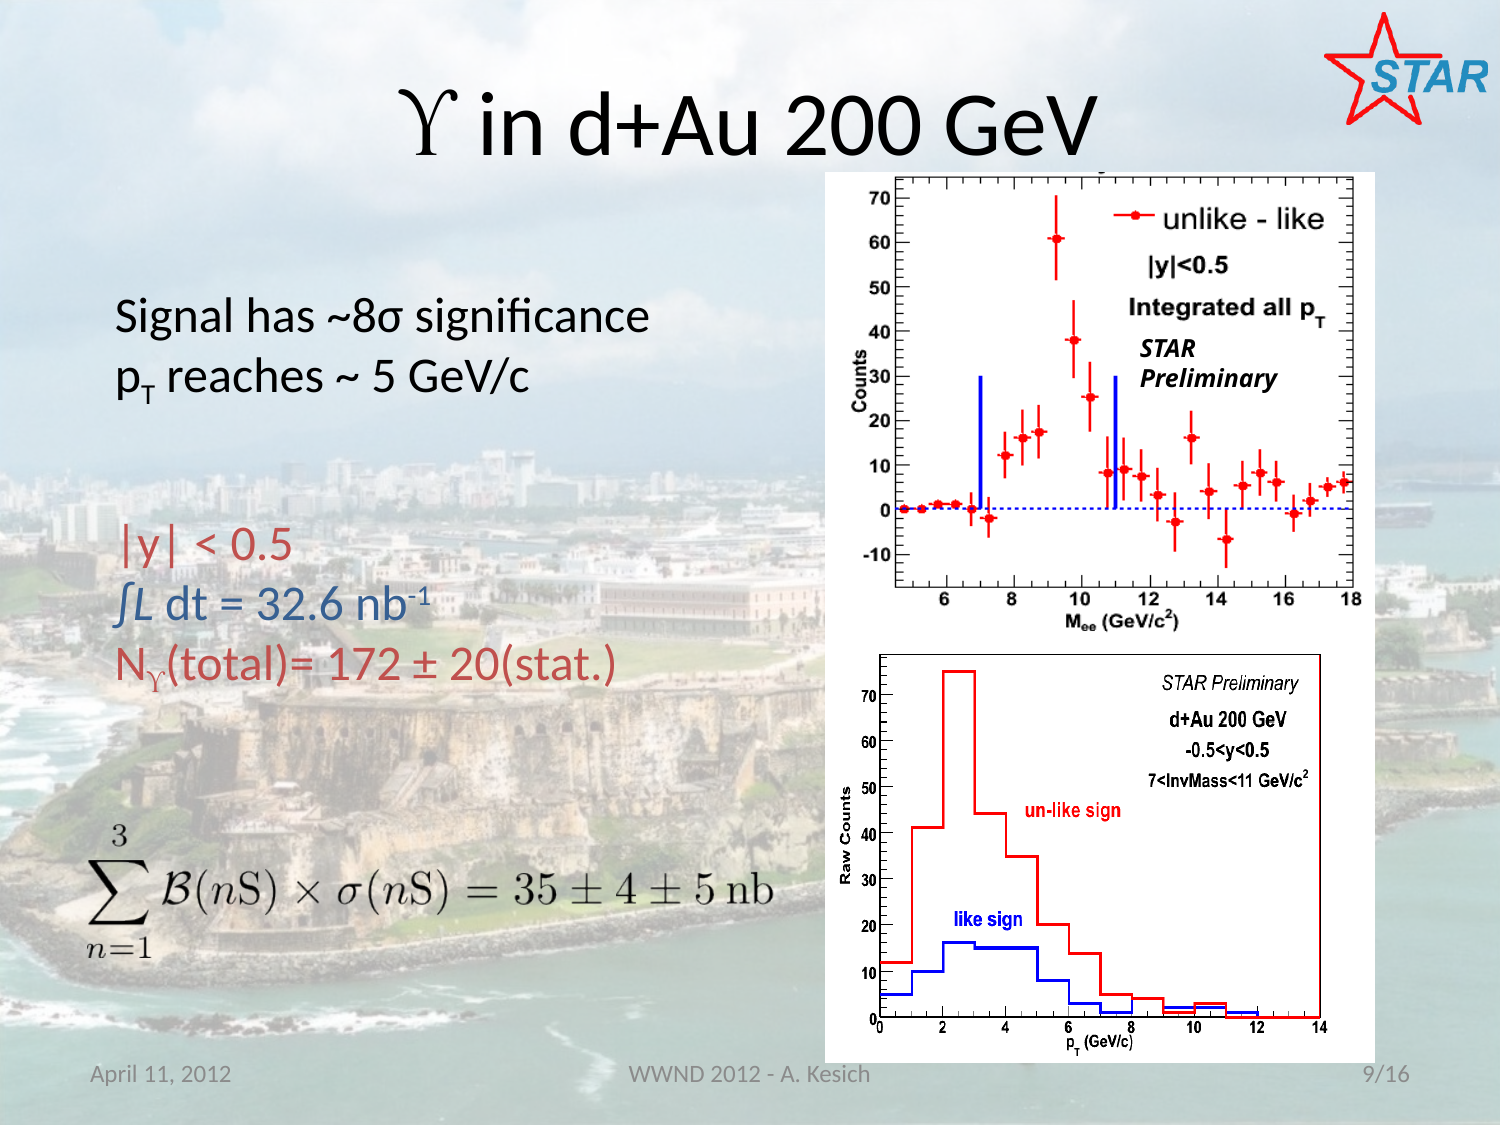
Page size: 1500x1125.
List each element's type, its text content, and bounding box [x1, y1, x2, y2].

slide_number 9 [1074, 1042, 1425, 1103]
picture [824, 645, 1376, 1063]
text_box |y| < 0.5 ∫L dt = 32.6 nb-1 N(total)= 172 ± 20(stat.) [99, 503, 700, 707]
footer WWND 2012 - A. Kesich [512, 1042, 988, 1103]
picture [1324, 12, 1488, 125]
picture [87, 824, 776, 958]
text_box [824, 171, 1376, 645]
title  in d+Au 200 GeV [75, 24, 1425, 213]
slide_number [75, 1042, 425, 1103]
text_box Signal has ~8σ significance pT reaches ~ 5 GeV/c [99, 274, 800, 478]
